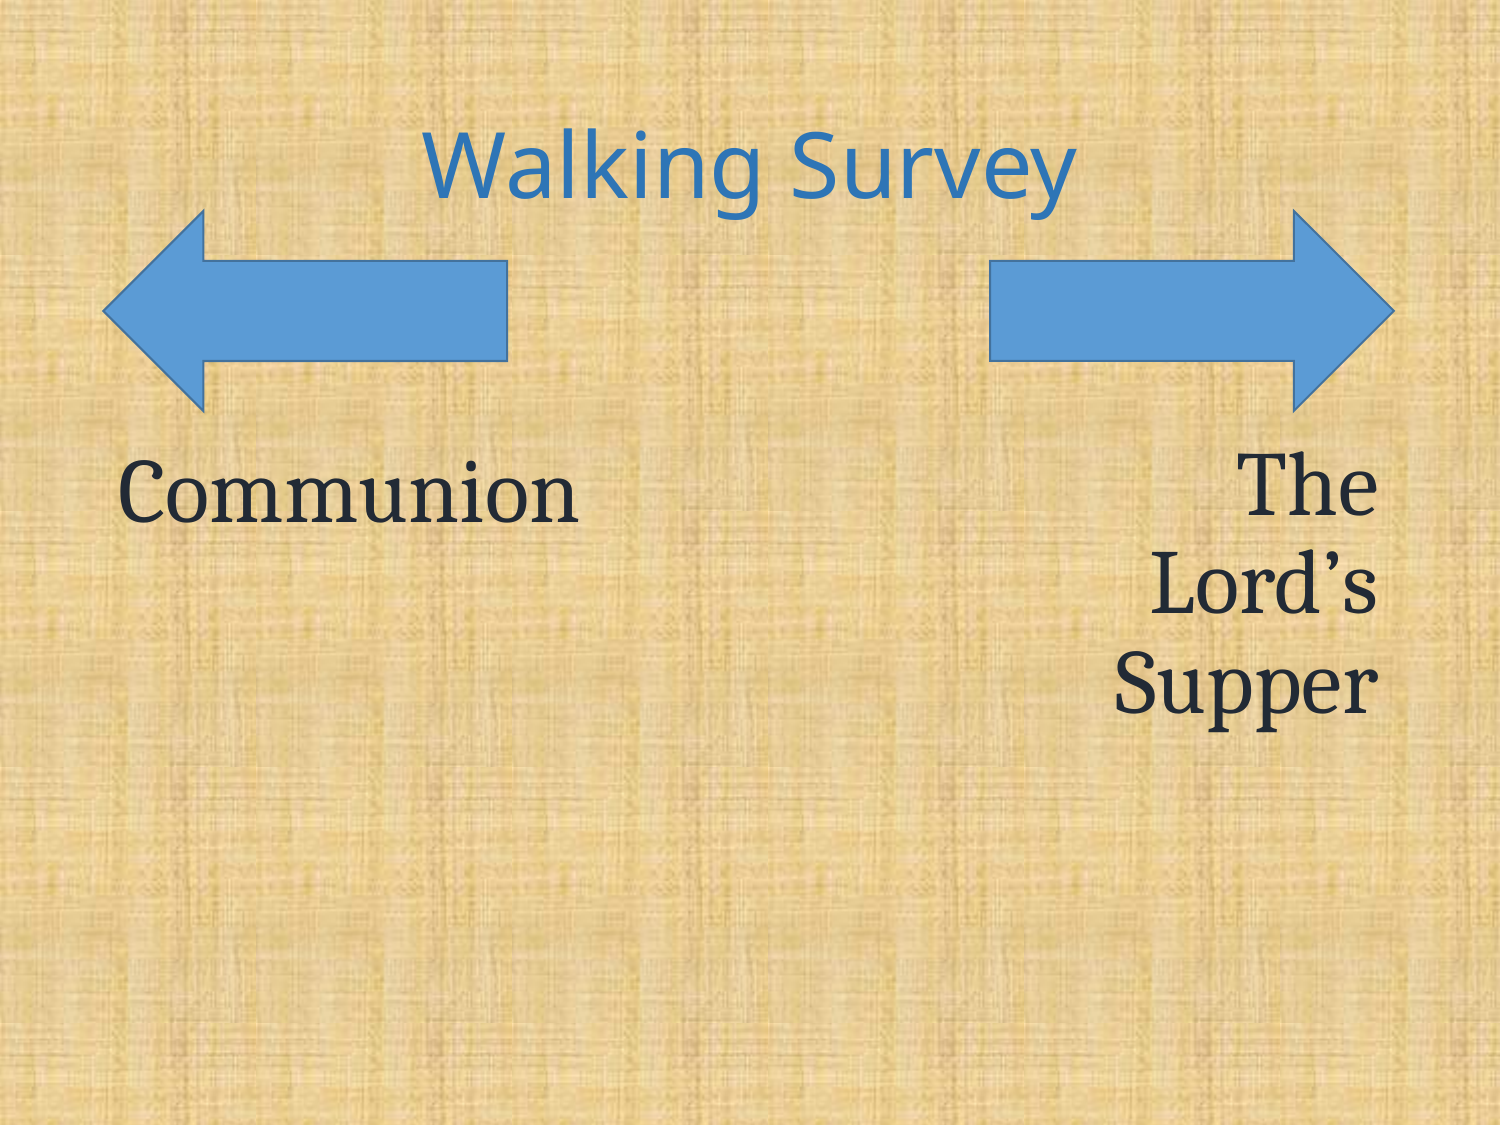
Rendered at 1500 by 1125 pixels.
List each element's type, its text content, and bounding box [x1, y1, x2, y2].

text_box [101, 208, 509, 414]
list The Lord’s Supper [857, 428, 1394, 1033]
list Communion [103, 435, 637, 1040]
text_box [989, 208, 1396, 414]
picture [0, 0, 1500, 1125]
title Walking Survey [103, 59, 1398, 278]
